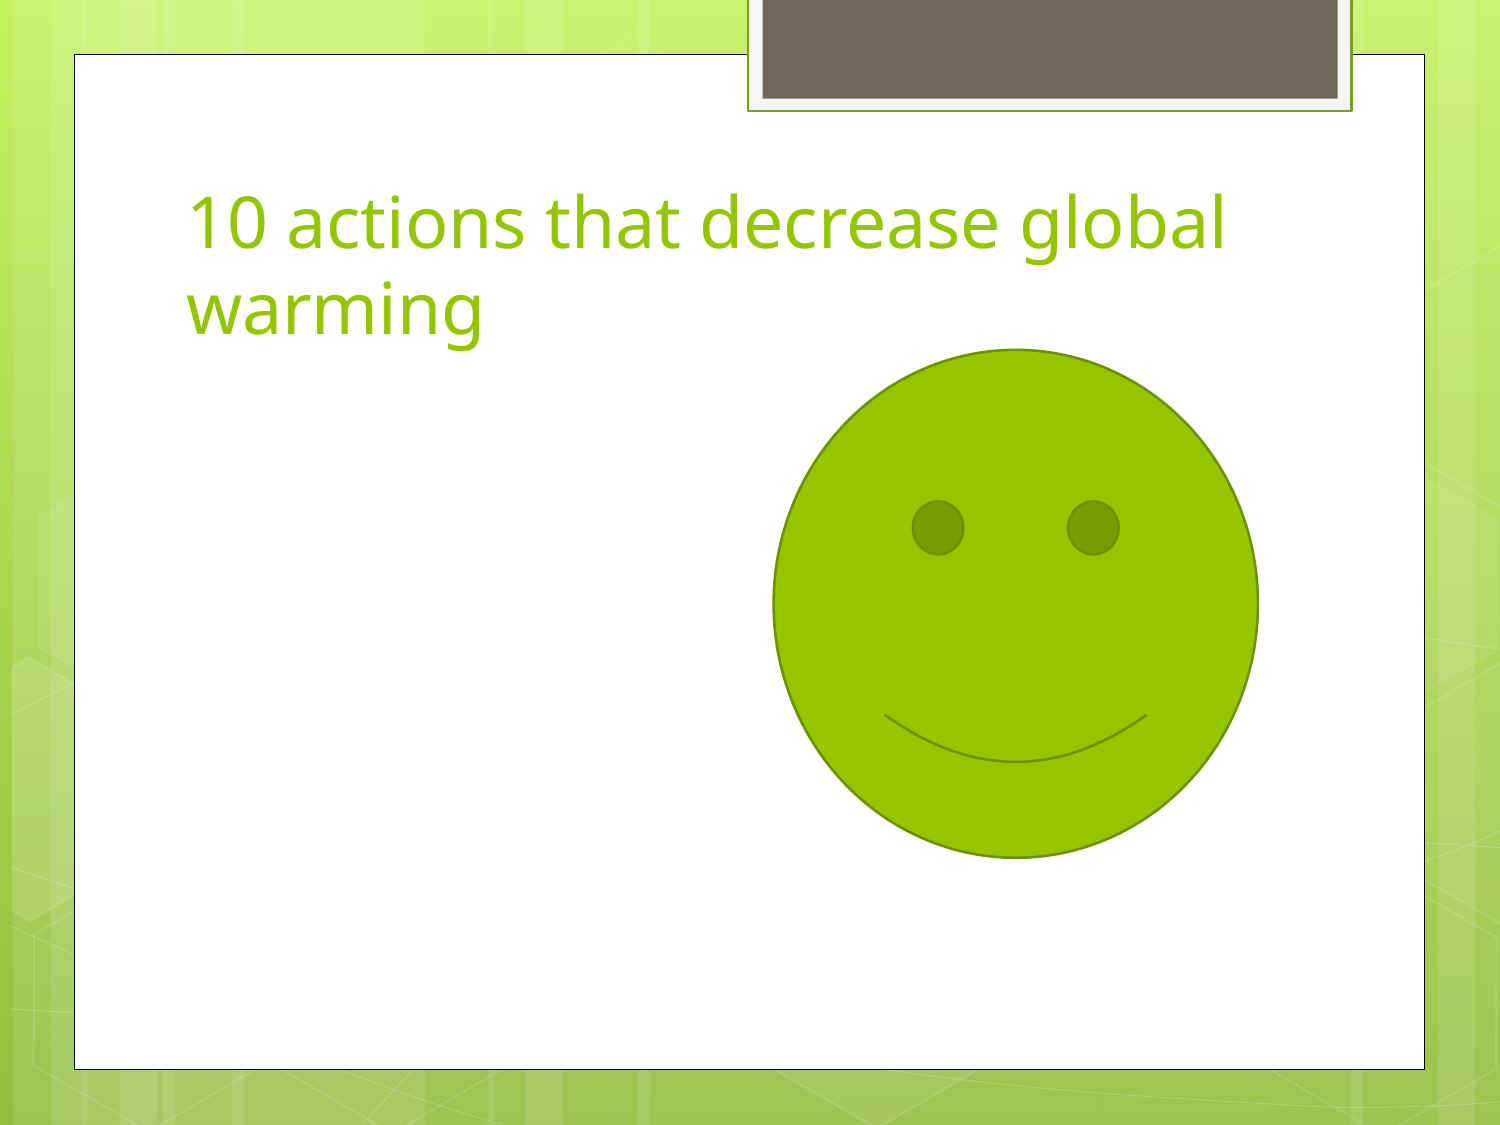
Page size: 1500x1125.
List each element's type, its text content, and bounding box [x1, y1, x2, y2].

text_box [772, 348, 1260, 860]
title 10 actions that decrease global warming [171, 168, 1324, 357]
